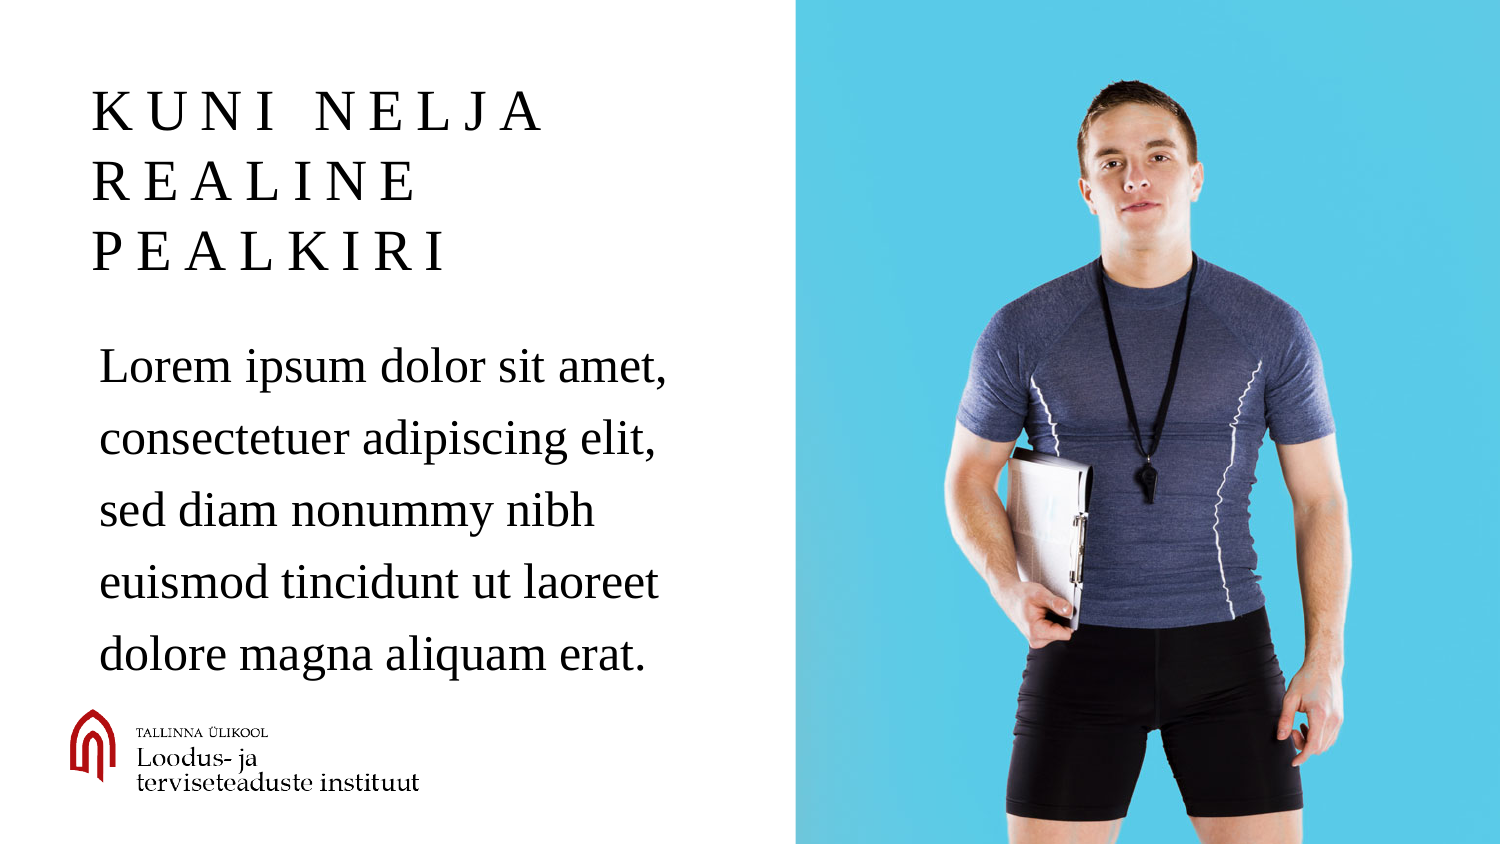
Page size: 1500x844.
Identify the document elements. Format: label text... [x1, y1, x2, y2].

list Lorem ipsum dolor sit amet, consectetuer adipiscing elit, sed diam nonummy nibh euismod tincidunt ut laoreet dolore magna aliquam erat. [84, 300, 721, 701]
picture [29, 668, 460, 844]
picture [795, 0, 1500, 844]
title Kuni nelja realine pealkiri [77, 65, 721, 300]
